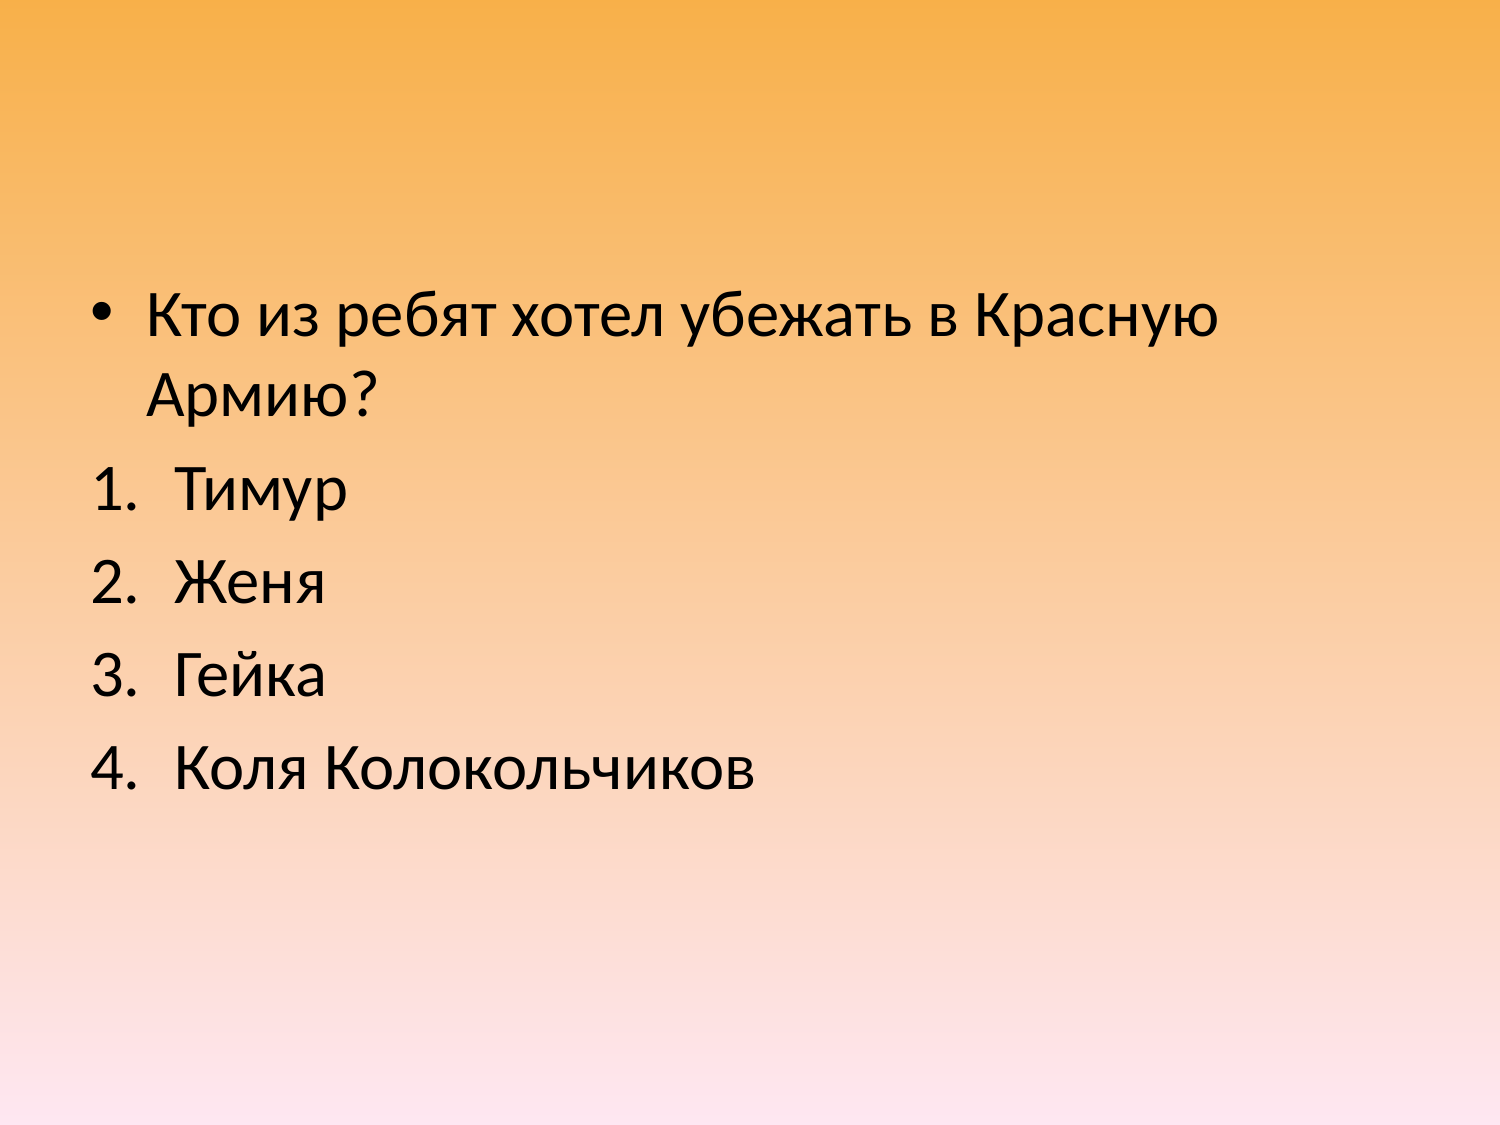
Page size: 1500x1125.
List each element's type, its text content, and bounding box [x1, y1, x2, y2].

list Кто из ребят хотел убежать в Красную Армию? Тимур Женя Гейка Коля Колокольчиков [75, 262, 1425, 1005]
